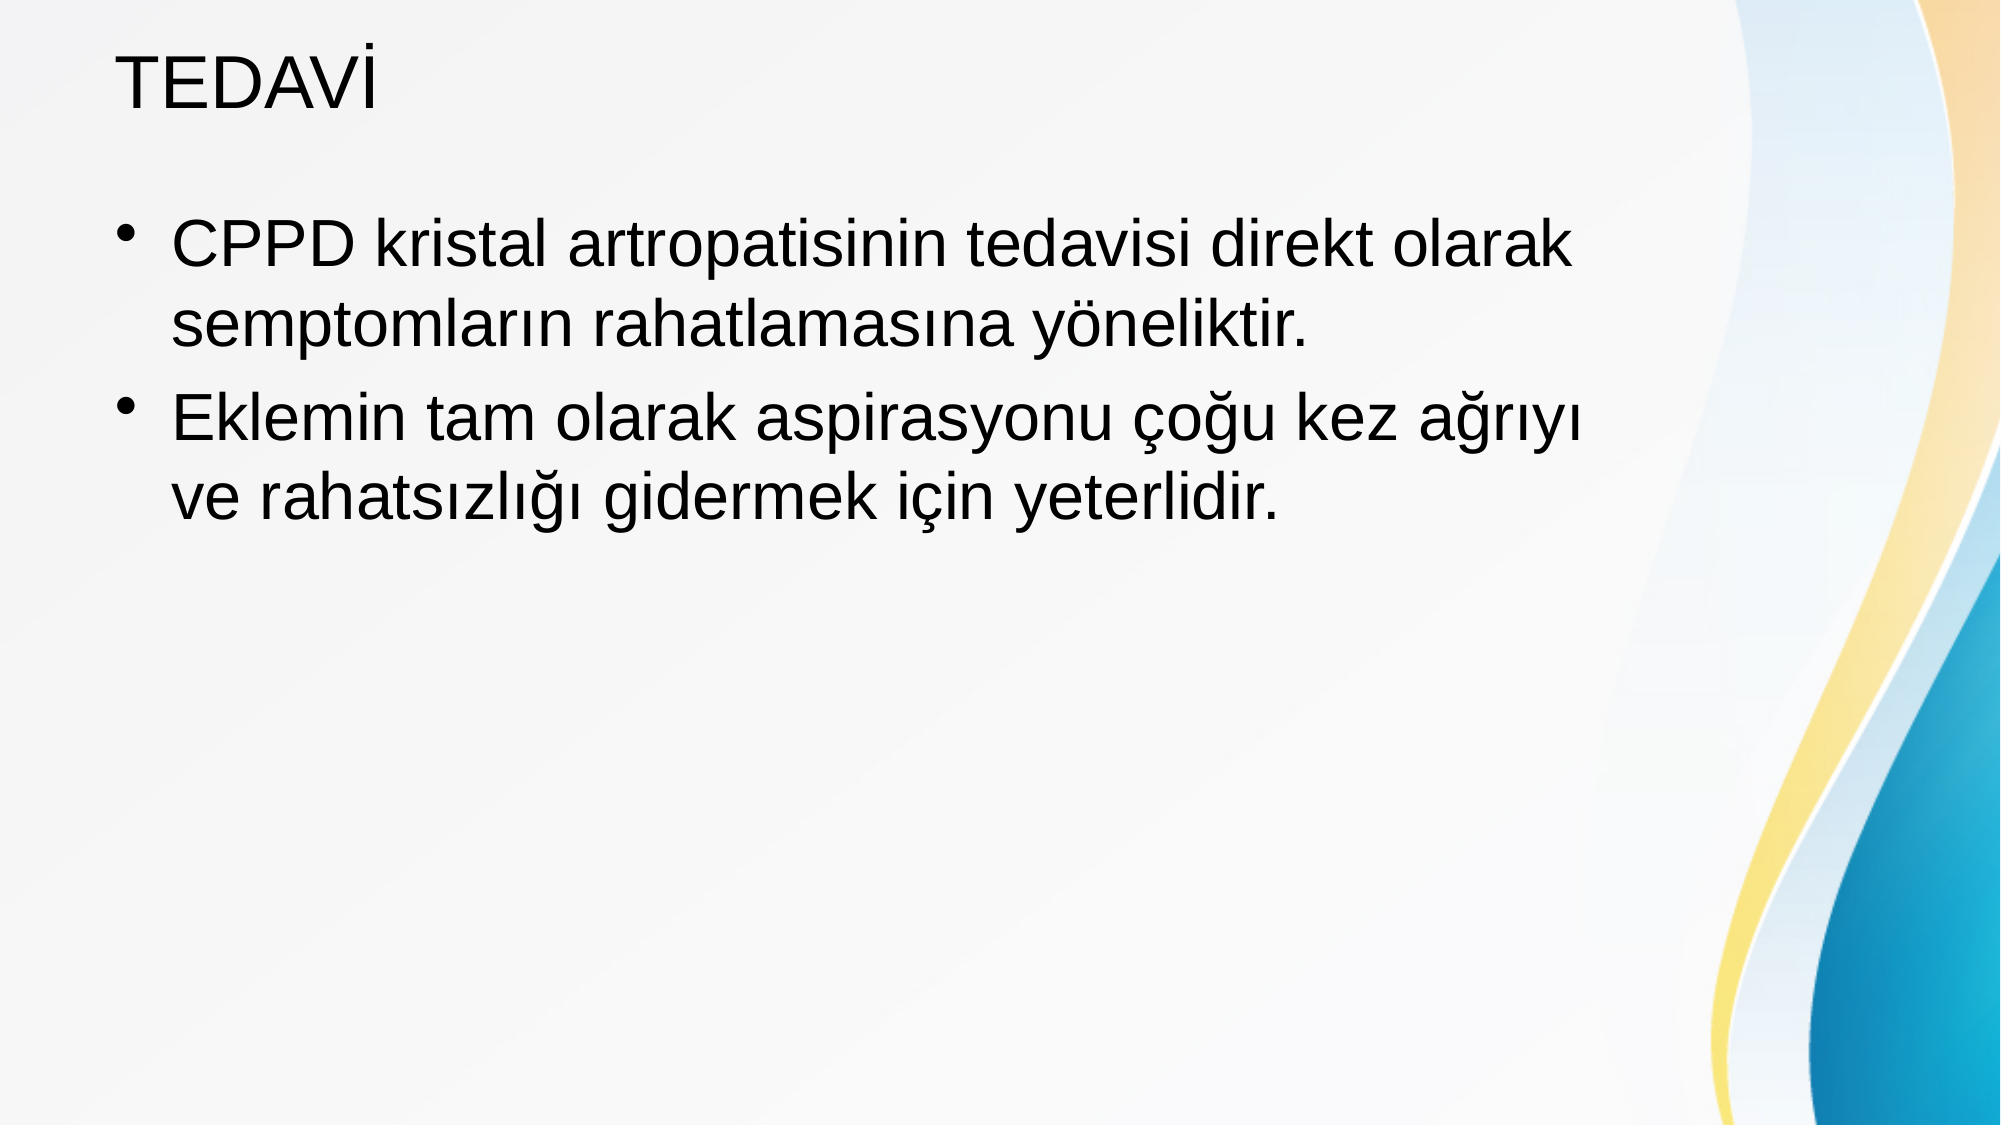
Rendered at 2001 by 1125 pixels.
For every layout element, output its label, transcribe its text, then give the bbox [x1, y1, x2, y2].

picture [0, 0, 2001, 1125]
title TEDAVİ [99, 30, 1901, 127]
list CPPD kristal artropatisinin tedavisi direkt olarak semptomların rahatlamasına yöneliktir. Eklemin tam olarak aspirasyonu çoğu kez ağrıyı ve rahatsızlığı gidermek için yeterlidir. [99, 192, 1643, 1006]
